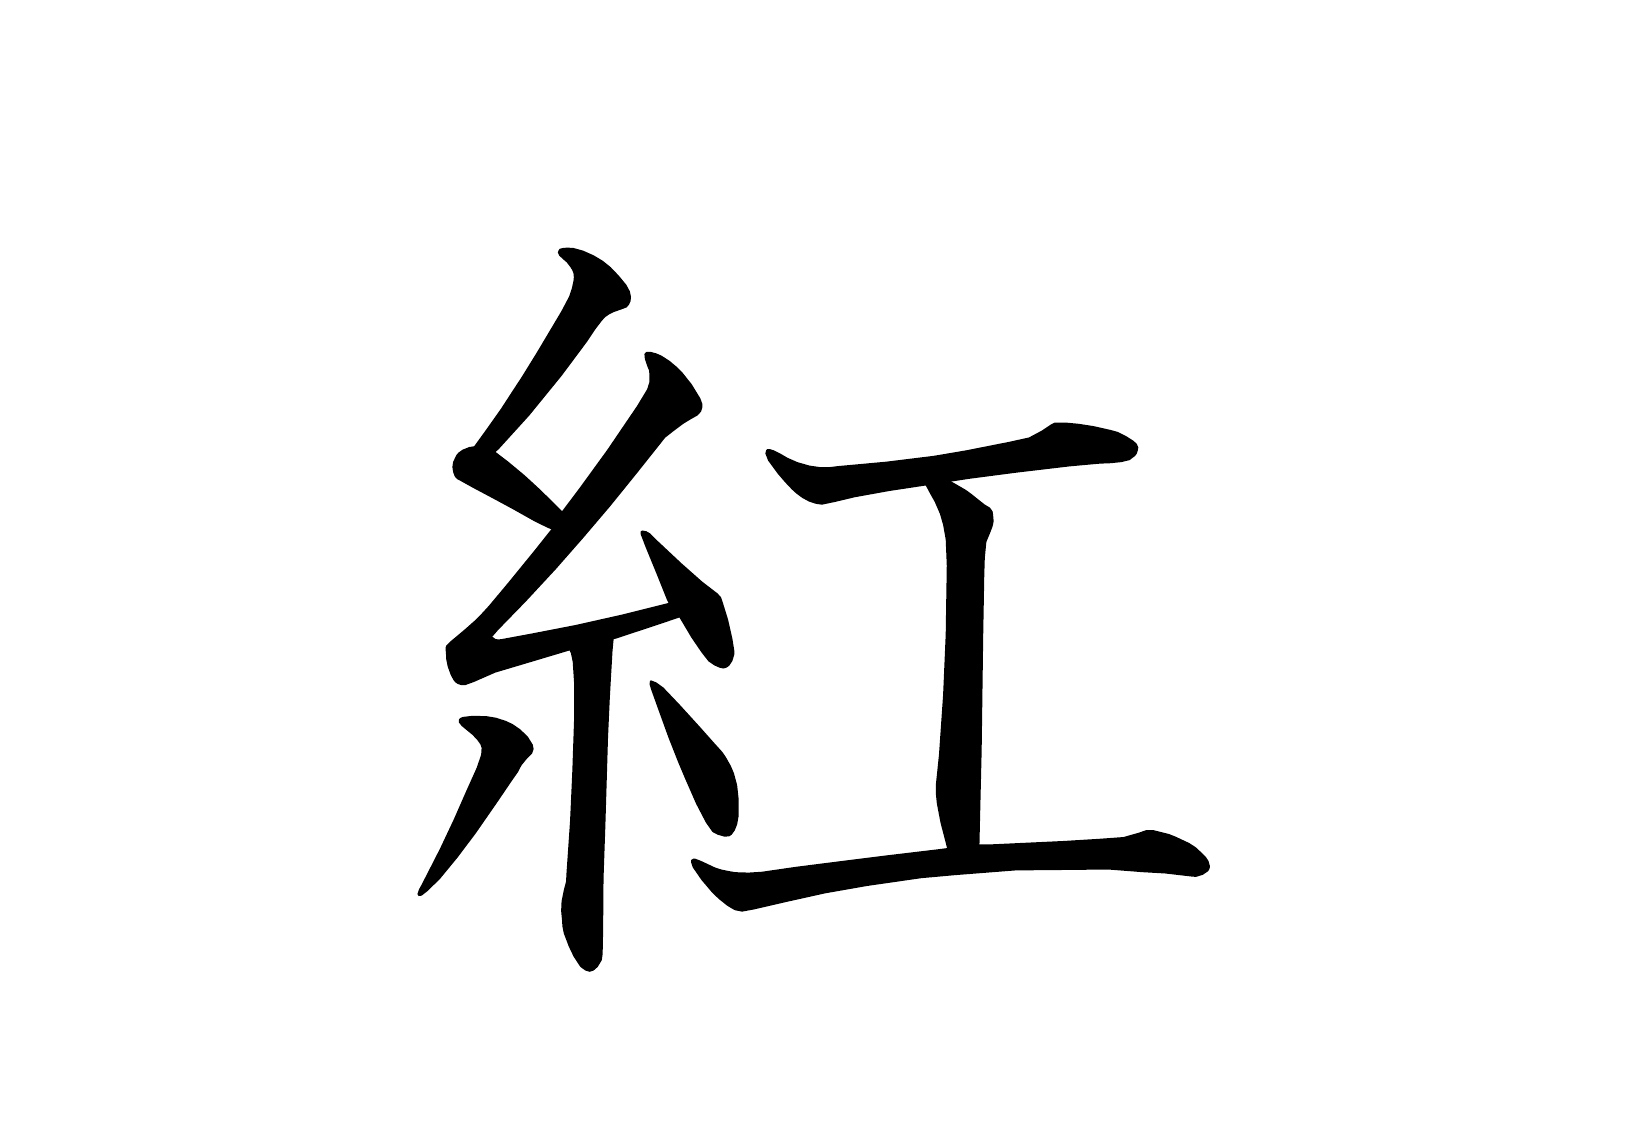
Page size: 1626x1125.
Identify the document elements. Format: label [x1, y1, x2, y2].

text_box [417, 247, 1211, 973]
